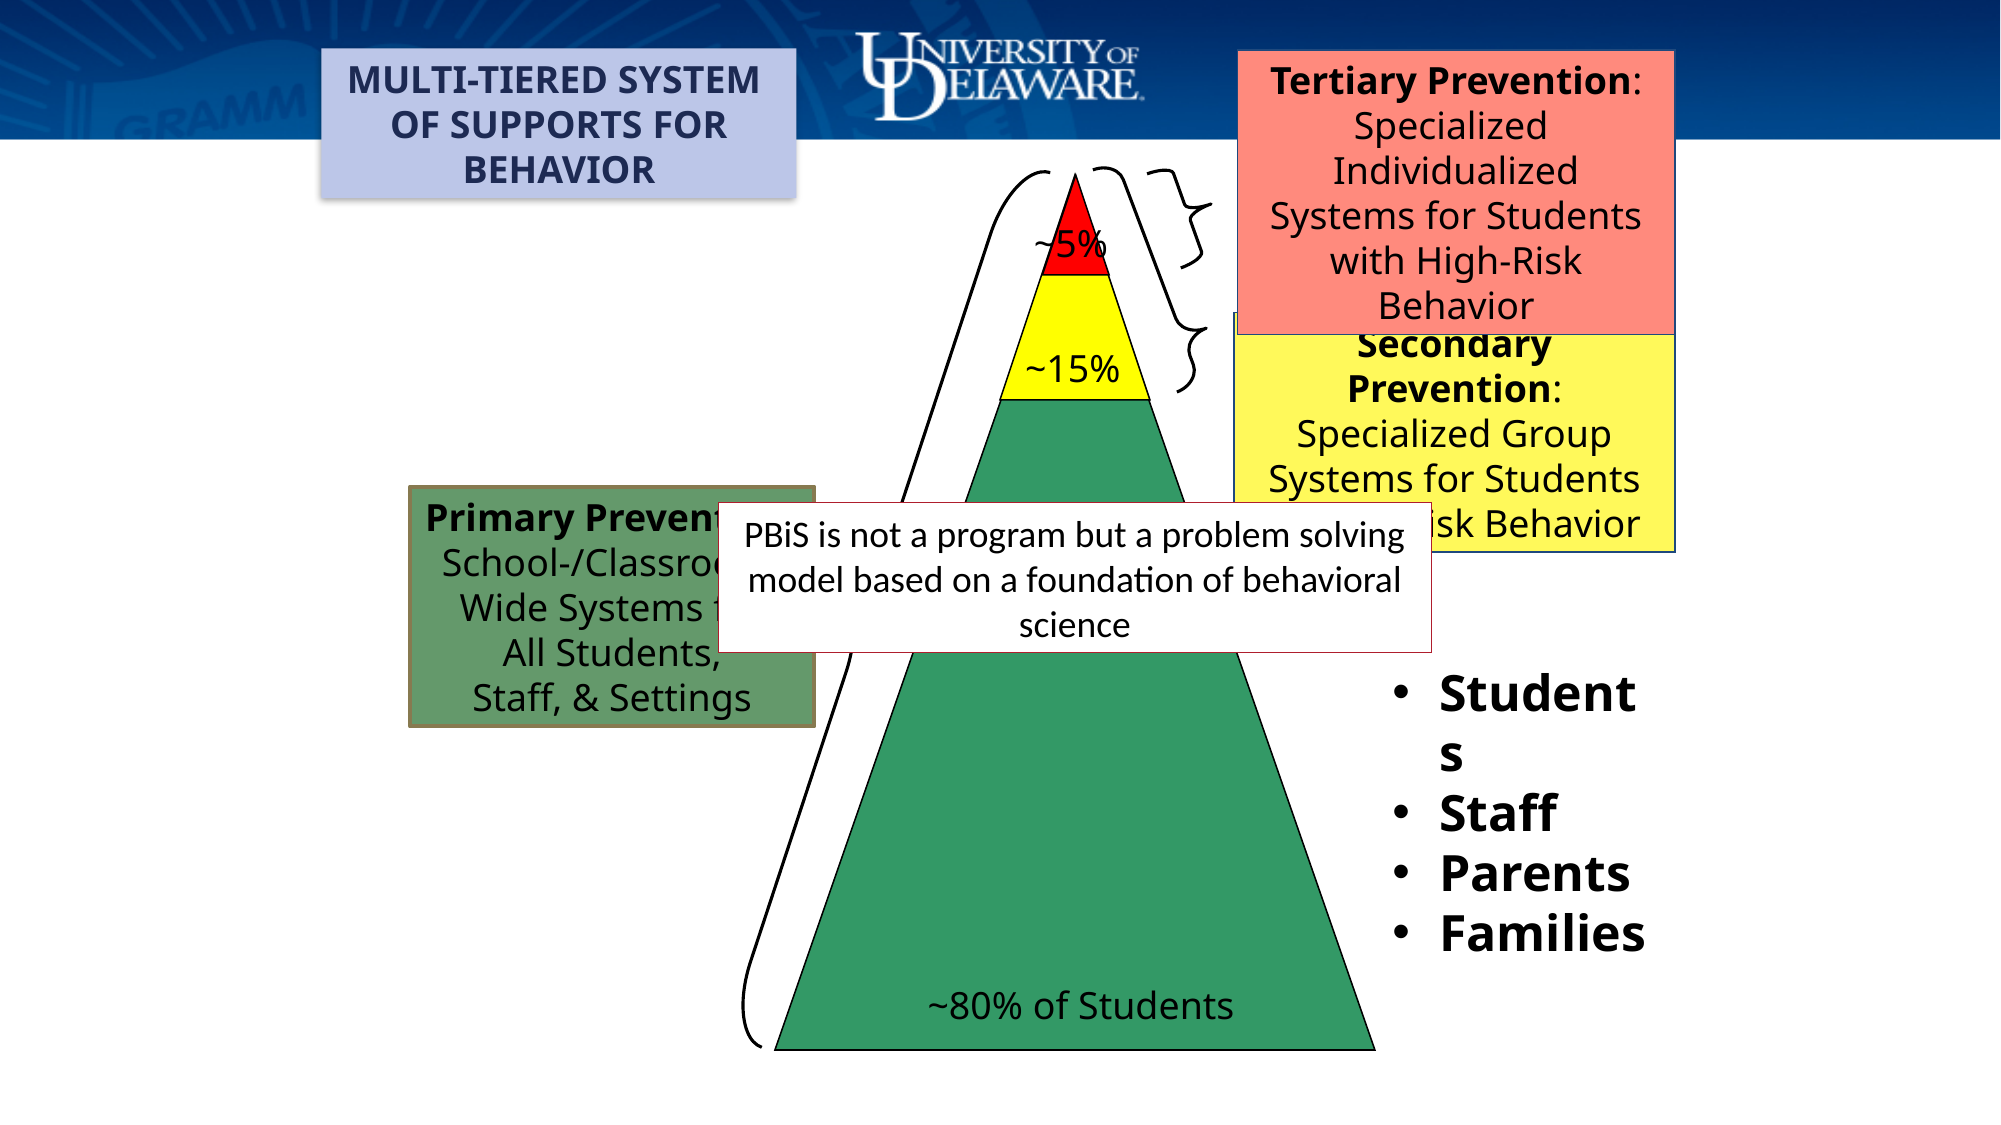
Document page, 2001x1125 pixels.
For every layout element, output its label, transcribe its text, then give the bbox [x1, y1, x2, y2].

text_box Primary Prevention: School-/Classroom- Wide Systems for All Students, Staff, & Settings [408, 485, 816, 728]
text_box [965, 400, 1185, 502]
text_box PBiS is not a program but a problem solving model based on a foundation of behavioral science [718, 502, 1432, 653]
text_box ~15% [1009, 337, 1147, 398]
text_box [902, 171, 1051, 502]
text_box [742, 653, 892, 1048]
text_box Students Staff Parents Families [1377, 654, 1675, 1015]
text_box Secondary Prevention: Specialized Group Systems for Students with At-Risk Behavior [1234, 312, 1675, 553]
picture [0, 0, 2001, 1125]
text_box Tertiary Prevention: Specialized Individualized Systems for Students with High-Risk Behavior [1237, 49, 1675, 335]
text_box MULTI-TIERED SYSTEM OF SUPPORTS FOR BEHAVIOR [321, 48, 797, 199]
text_box [1147, 170, 1212, 268]
text_box [1131, 236, 1207, 393]
text_box [999, 372, 1150, 400]
text_box ~5% [1007, 212, 1145, 273]
text_box [1063, 174, 1089, 212]
text_box [774, 653, 1375, 1051]
text_box [1092, 167, 1136, 212]
text_box ~80% of Students [887, 974, 1275, 1035]
text_box [1020, 273, 1129, 337]
